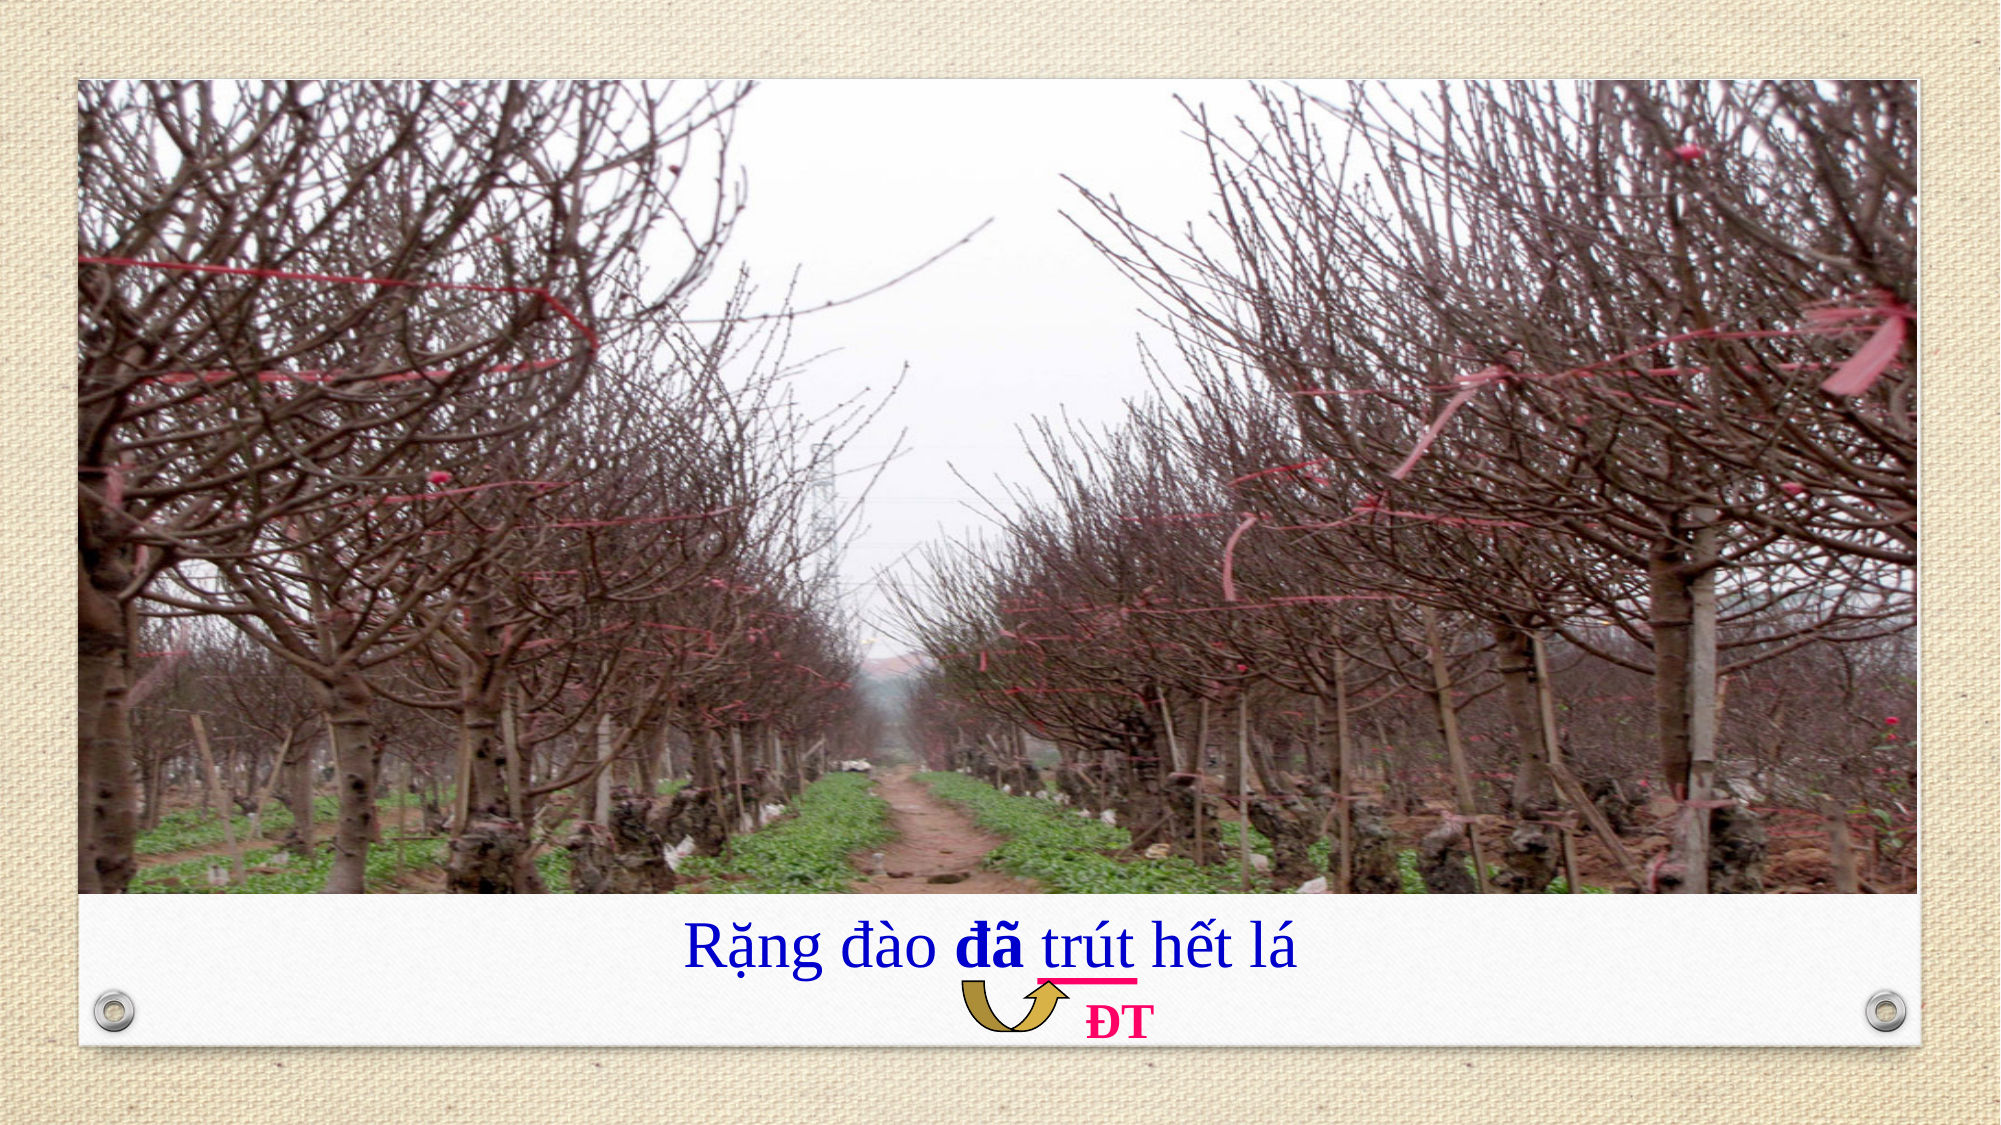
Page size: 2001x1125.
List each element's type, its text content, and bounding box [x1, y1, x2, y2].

text_box Rặng đào đã trút hết lá [453, 894, 1529, 1052]
picture [0, 0, 2001, 1125]
text_box [962, 981, 1069, 1032]
text_box ĐT [1070, 981, 1171, 1056]
